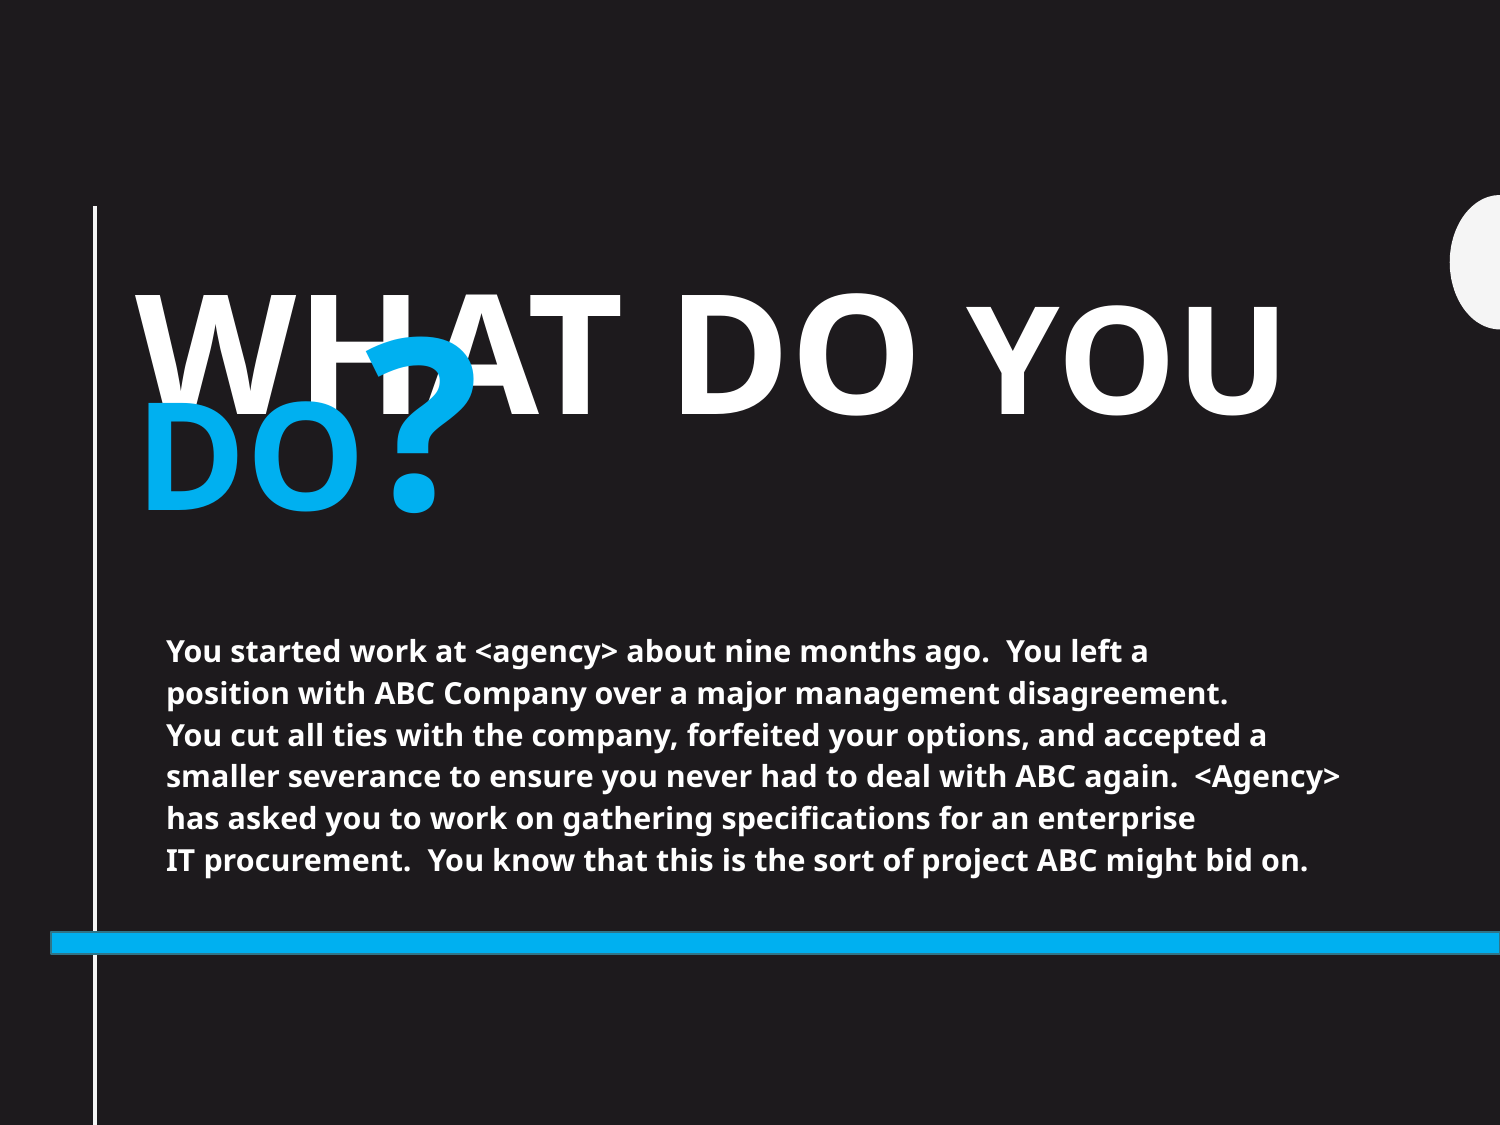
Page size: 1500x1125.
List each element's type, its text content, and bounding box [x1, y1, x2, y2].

text_box [50, 931, 1500, 955]
subtitle You started work at <agency> about nine months ago. You left a position with ABC Company over a major management disagreement. You cut all ties with the company, forfeited your options, and accepted a smaller severance to ensure you never had to deal with ABC again. <Agency> has asked you to work on gathering specifications for an enterprise IT procurement. You know that this is the sort of project ABC might bid on. [151, 619, 1500, 892]
title What do you do? [120, 330, 1500, 781]
